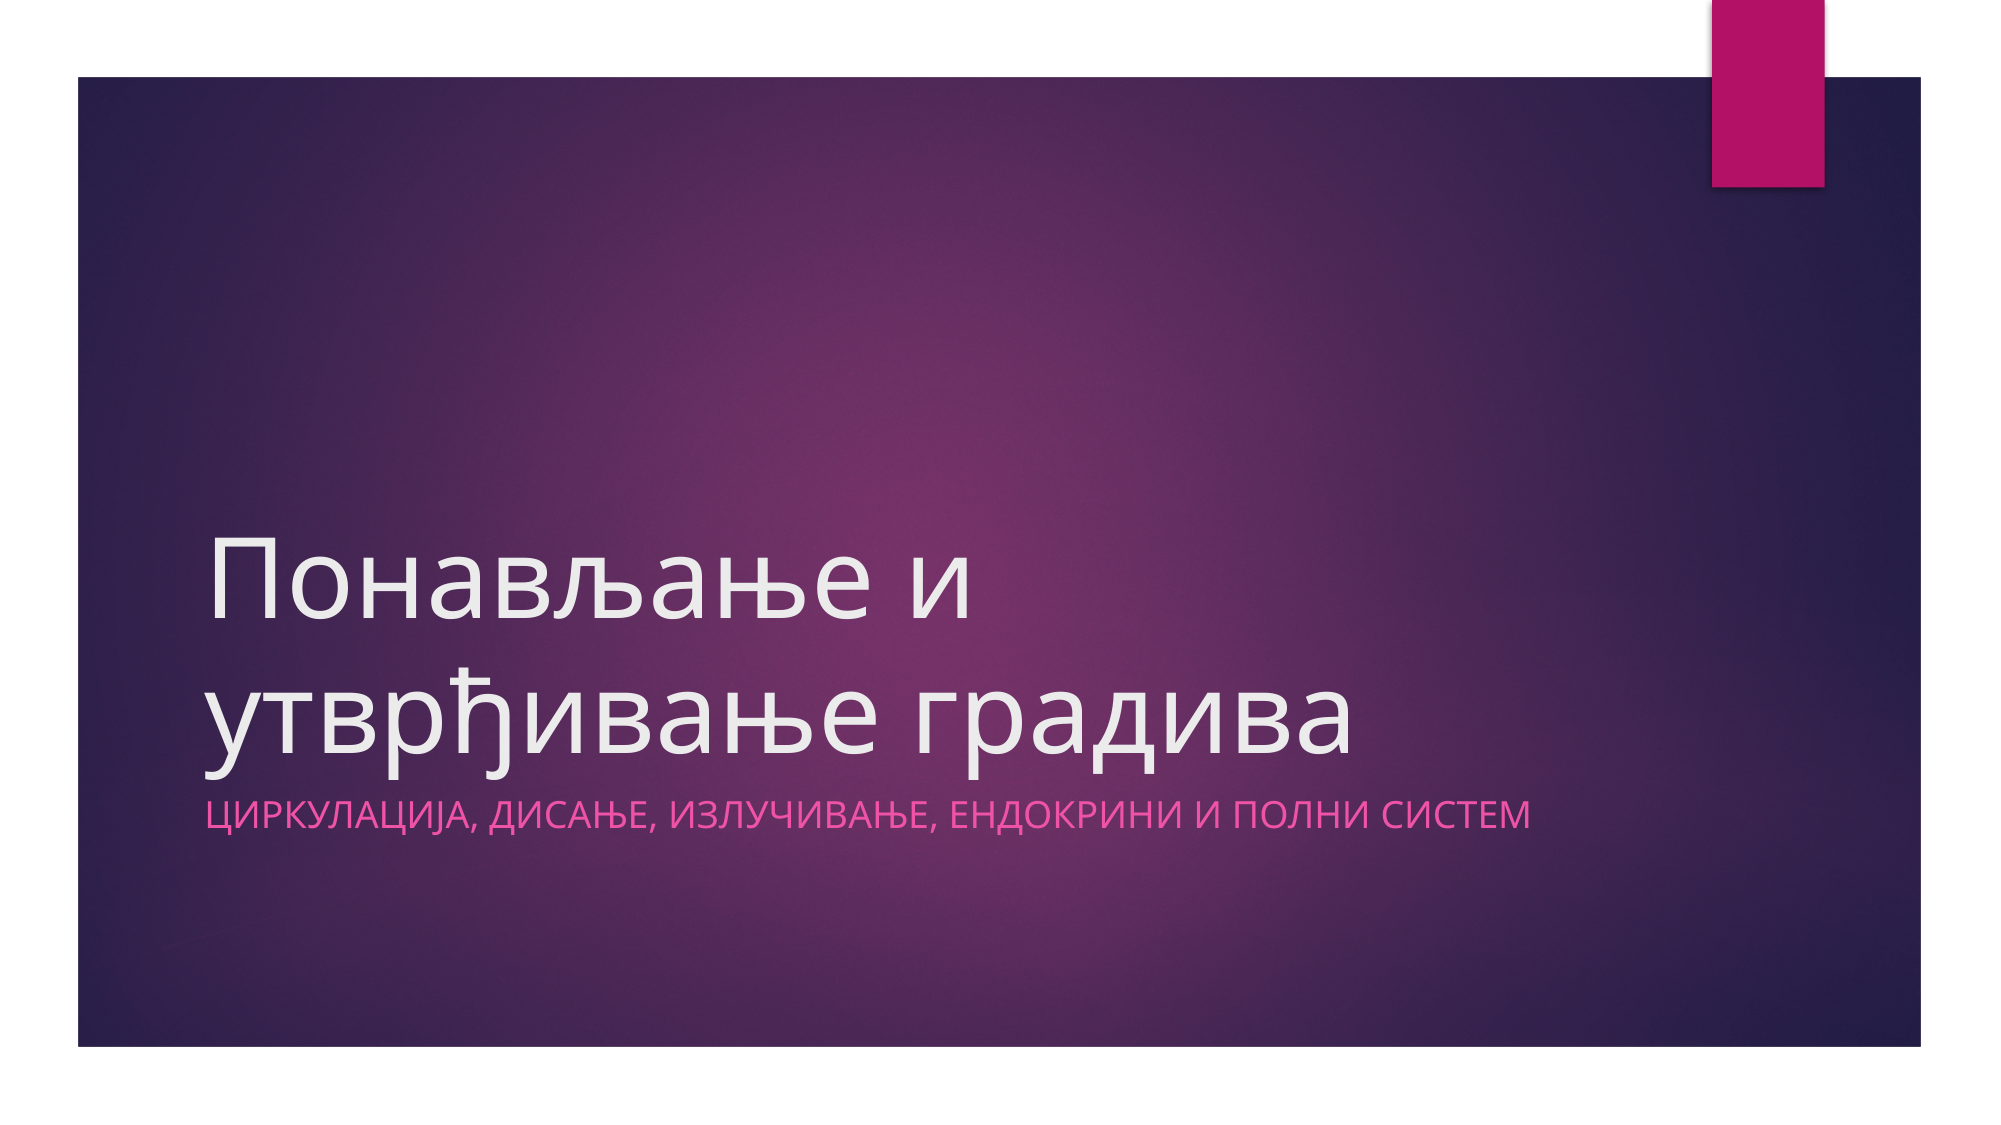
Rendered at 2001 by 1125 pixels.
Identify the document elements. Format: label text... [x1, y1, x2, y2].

subtitle Циркулација, дисање, излучивање, ендокрини и полни систем [189, 783, 1638, 925]
title Понављање и утврђивање градива [189, 344, 1638, 783]
